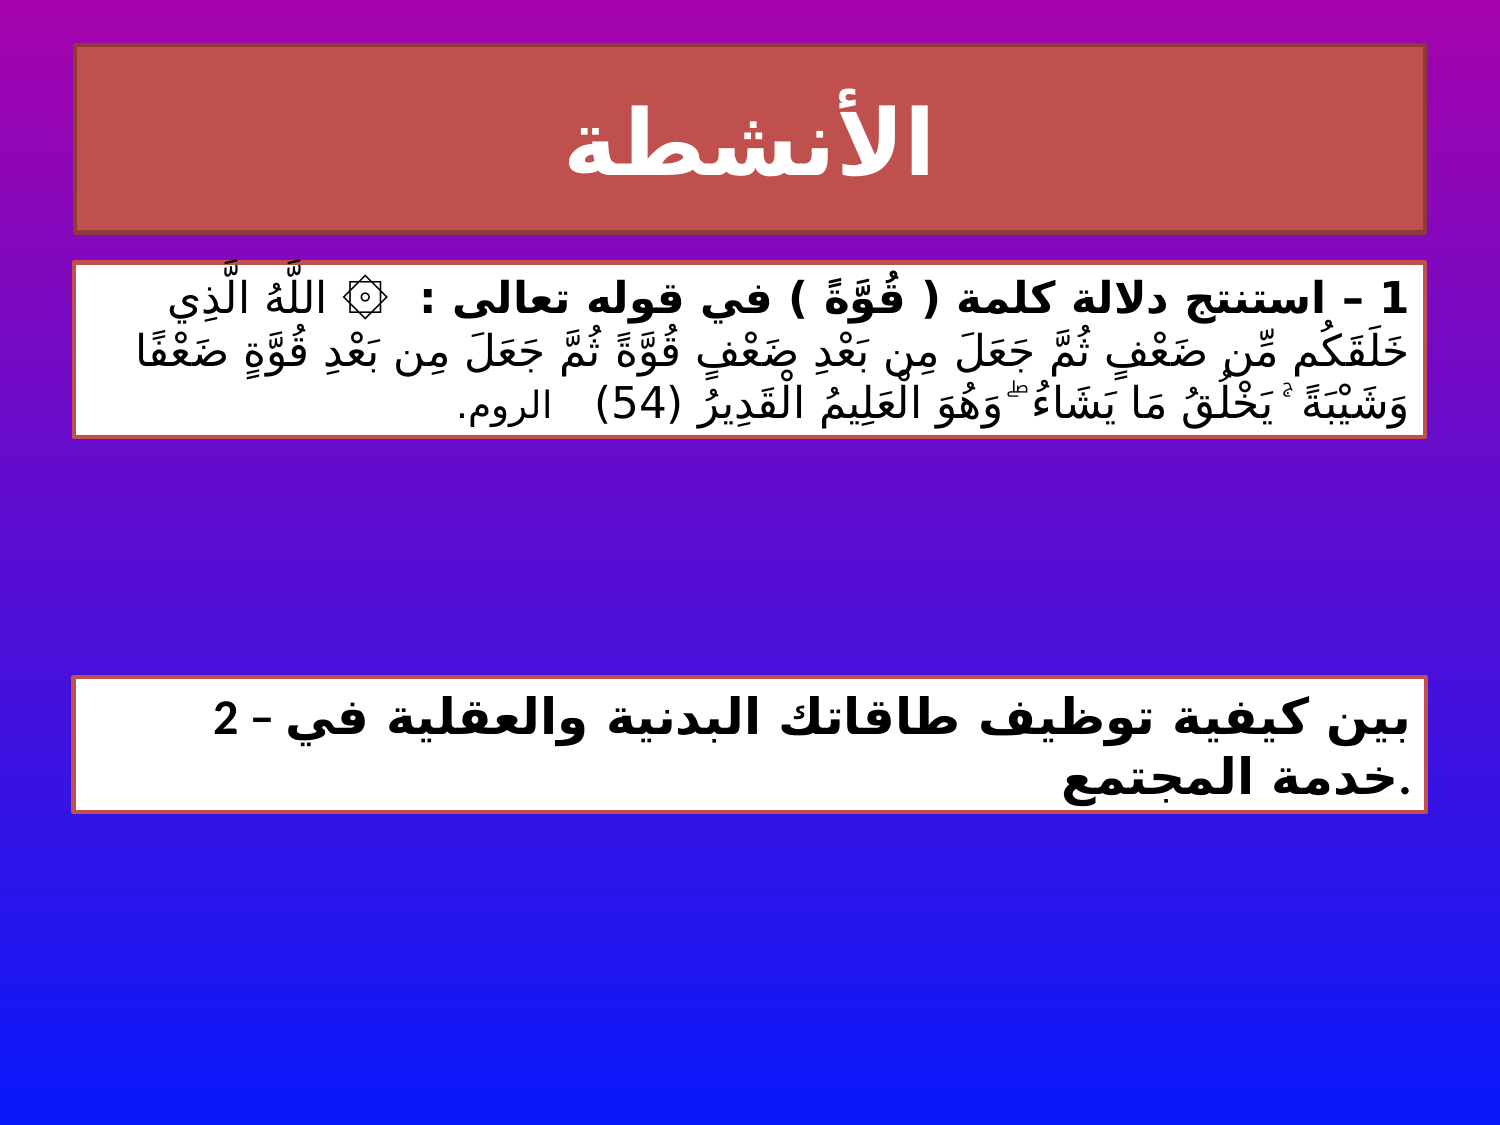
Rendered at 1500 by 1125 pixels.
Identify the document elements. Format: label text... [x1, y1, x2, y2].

title الأنشطة [73, 43, 1427, 235]
text_box 2 – بين كيفية توظيف طاقاتك البدنية والعقلية في خدمة المجتمع. [71, 675, 1428, 814]
list 1 – استنتج دلالة كلمة ( قُوَّةً ) في قوله تعالى : ۞ اللَّهُ الَّذِي خَلَقَكُم مِّن ضَعْفٍ ثُمَّ جَعَلَ مِن بَعْدِ ضَعْفٍ قُوَّةً ثُمَّ جَعَلَ مِن بَعْدِ قُوَّةٍ ضَعْفًا وَشَيْبَةً ۚ يَخْلُقُ مَا يَشَاءُ ۖ وَهُوَ الْعَلِيمُ الْقَدِيرُ (54) الروم. [72, 260, 1427, 439]
